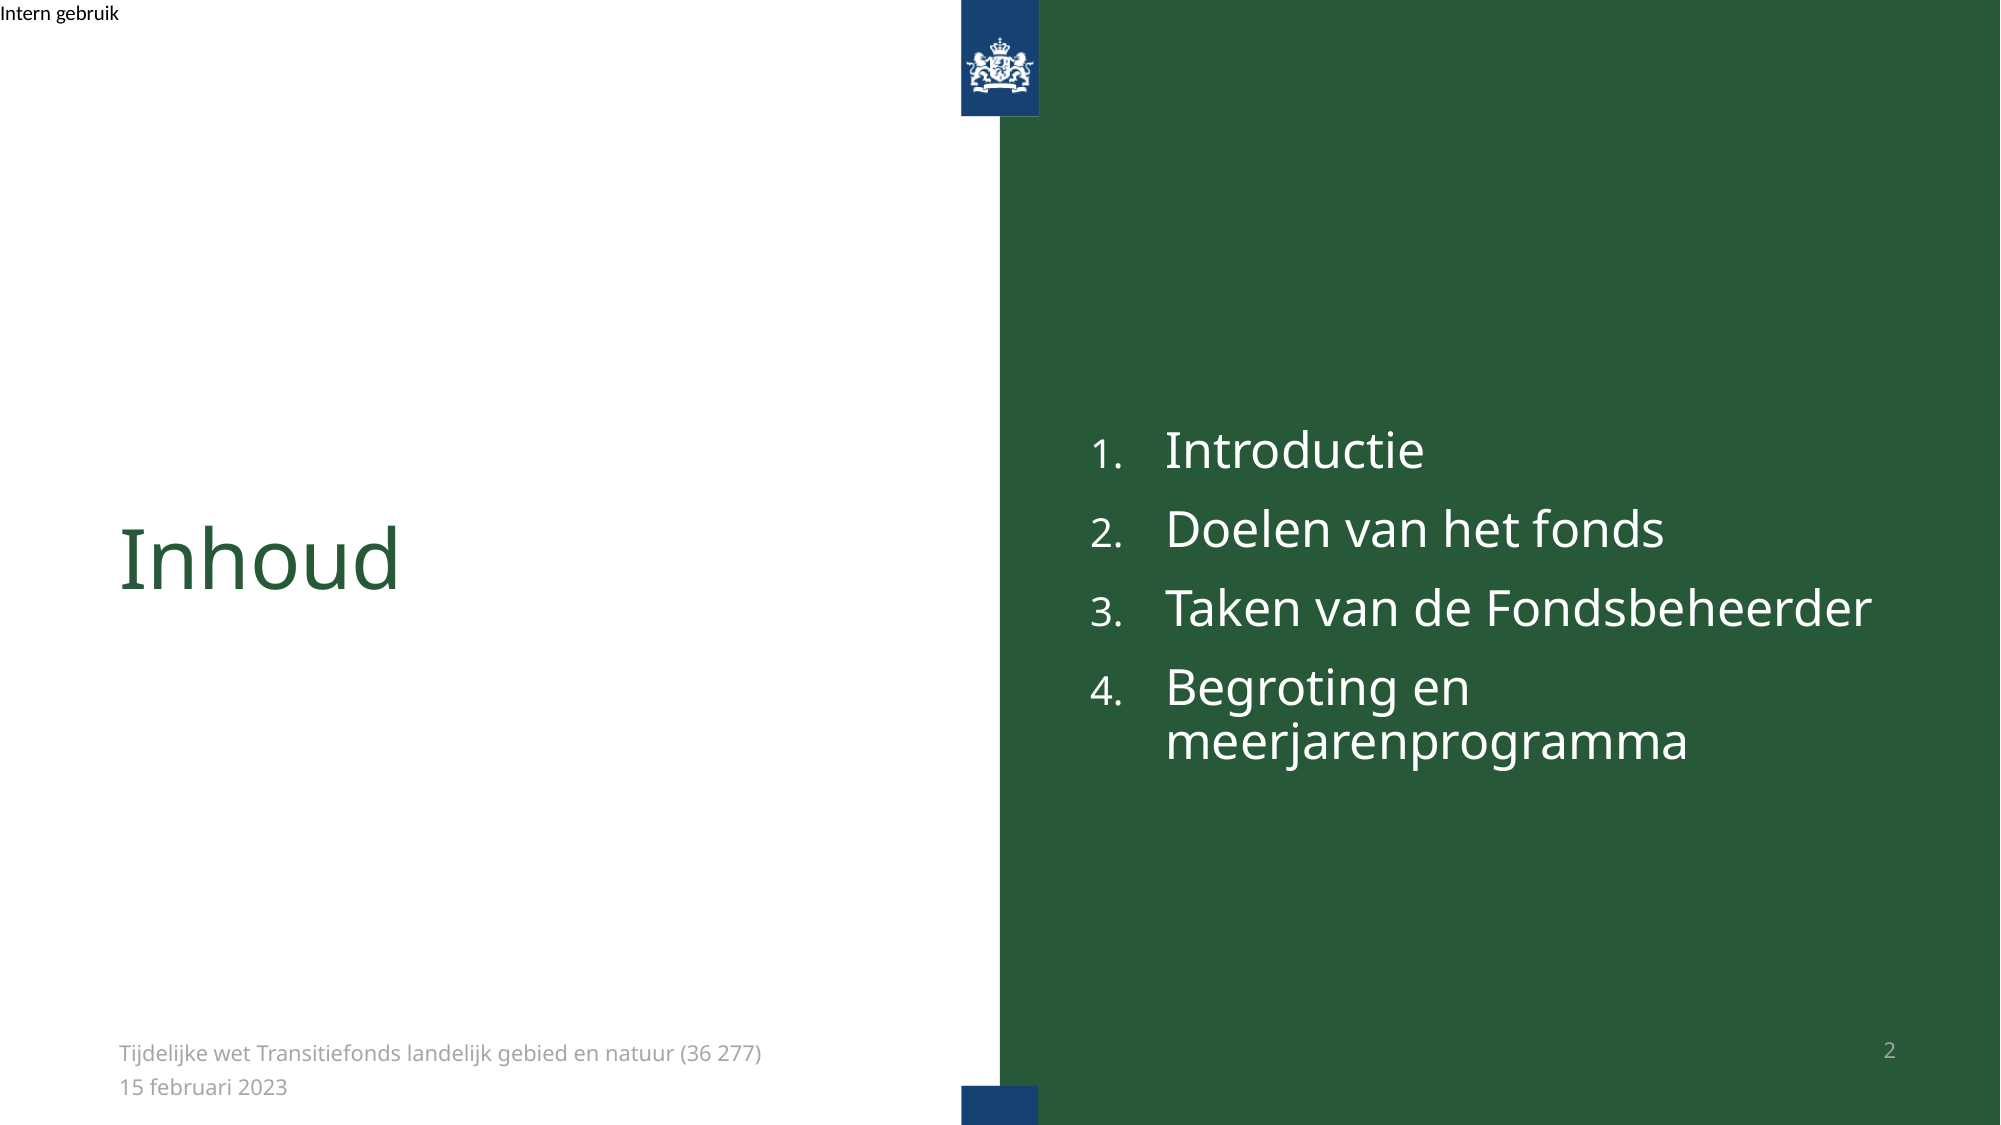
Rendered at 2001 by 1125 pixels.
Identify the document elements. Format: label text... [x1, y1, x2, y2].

slide_number 2 [1074, 1020, 1897, 1074]
list Introductie Doelen van het fonds Taken van de Fondsbeheerder Begroting en meerjarenprogramma [1075, 174, 1897, 1020]
picture [0, 0, 2001, 175]
title Inhoud [104, 432, 925, 693]
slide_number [104, 1074, 925, 1117]
footer Tijdelijke wet Transitiefonds landelijk gebied en natuur (36 277) [104, 1020, 925, 1074]
